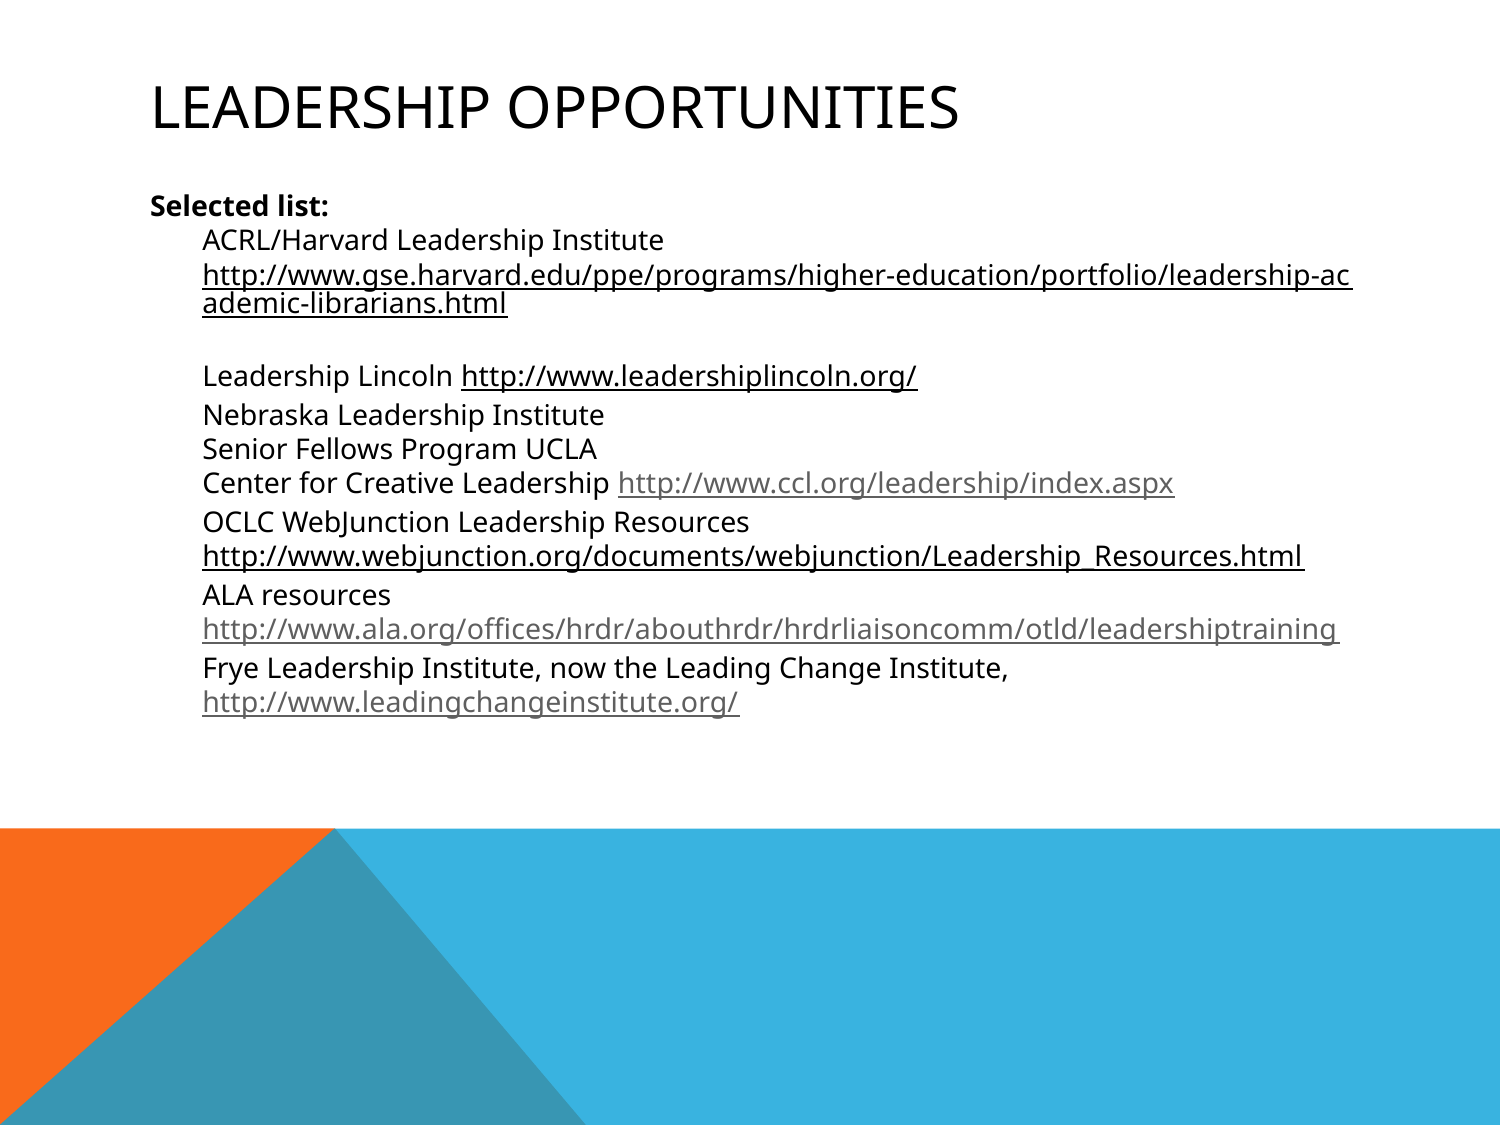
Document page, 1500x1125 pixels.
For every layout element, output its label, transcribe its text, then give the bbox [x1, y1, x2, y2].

list Selected list: ACRL/Harvard Leadership Institute http://www.gse.harvard.edu/ppe/programs/higher-education/portfolio/leadership-academic-librarians.html Leadership Lincoln http://www.leadershiplincoln.org/ Nebraska Leadership Institute Senior Fellows Program UCLA Center for Creative Leadership http://www.ccl.org/leadership/index.aspx OCLC WebJunction Leadership Resources http://www.webjunction.org/documents/webjunction/Leadership_Resources.html ALA resources http://www.ala.org/offices/hrdr/abouthrdr/hrdrliaisoncomm/otld/leadershiptraining Frye Leadership Institute, now the Leading Change Institute, http://www.leadingchangeinstitute.org/ [135, 180, 1369, 768]
title Leadership Opportunities [135, 60, 1369, 150]
